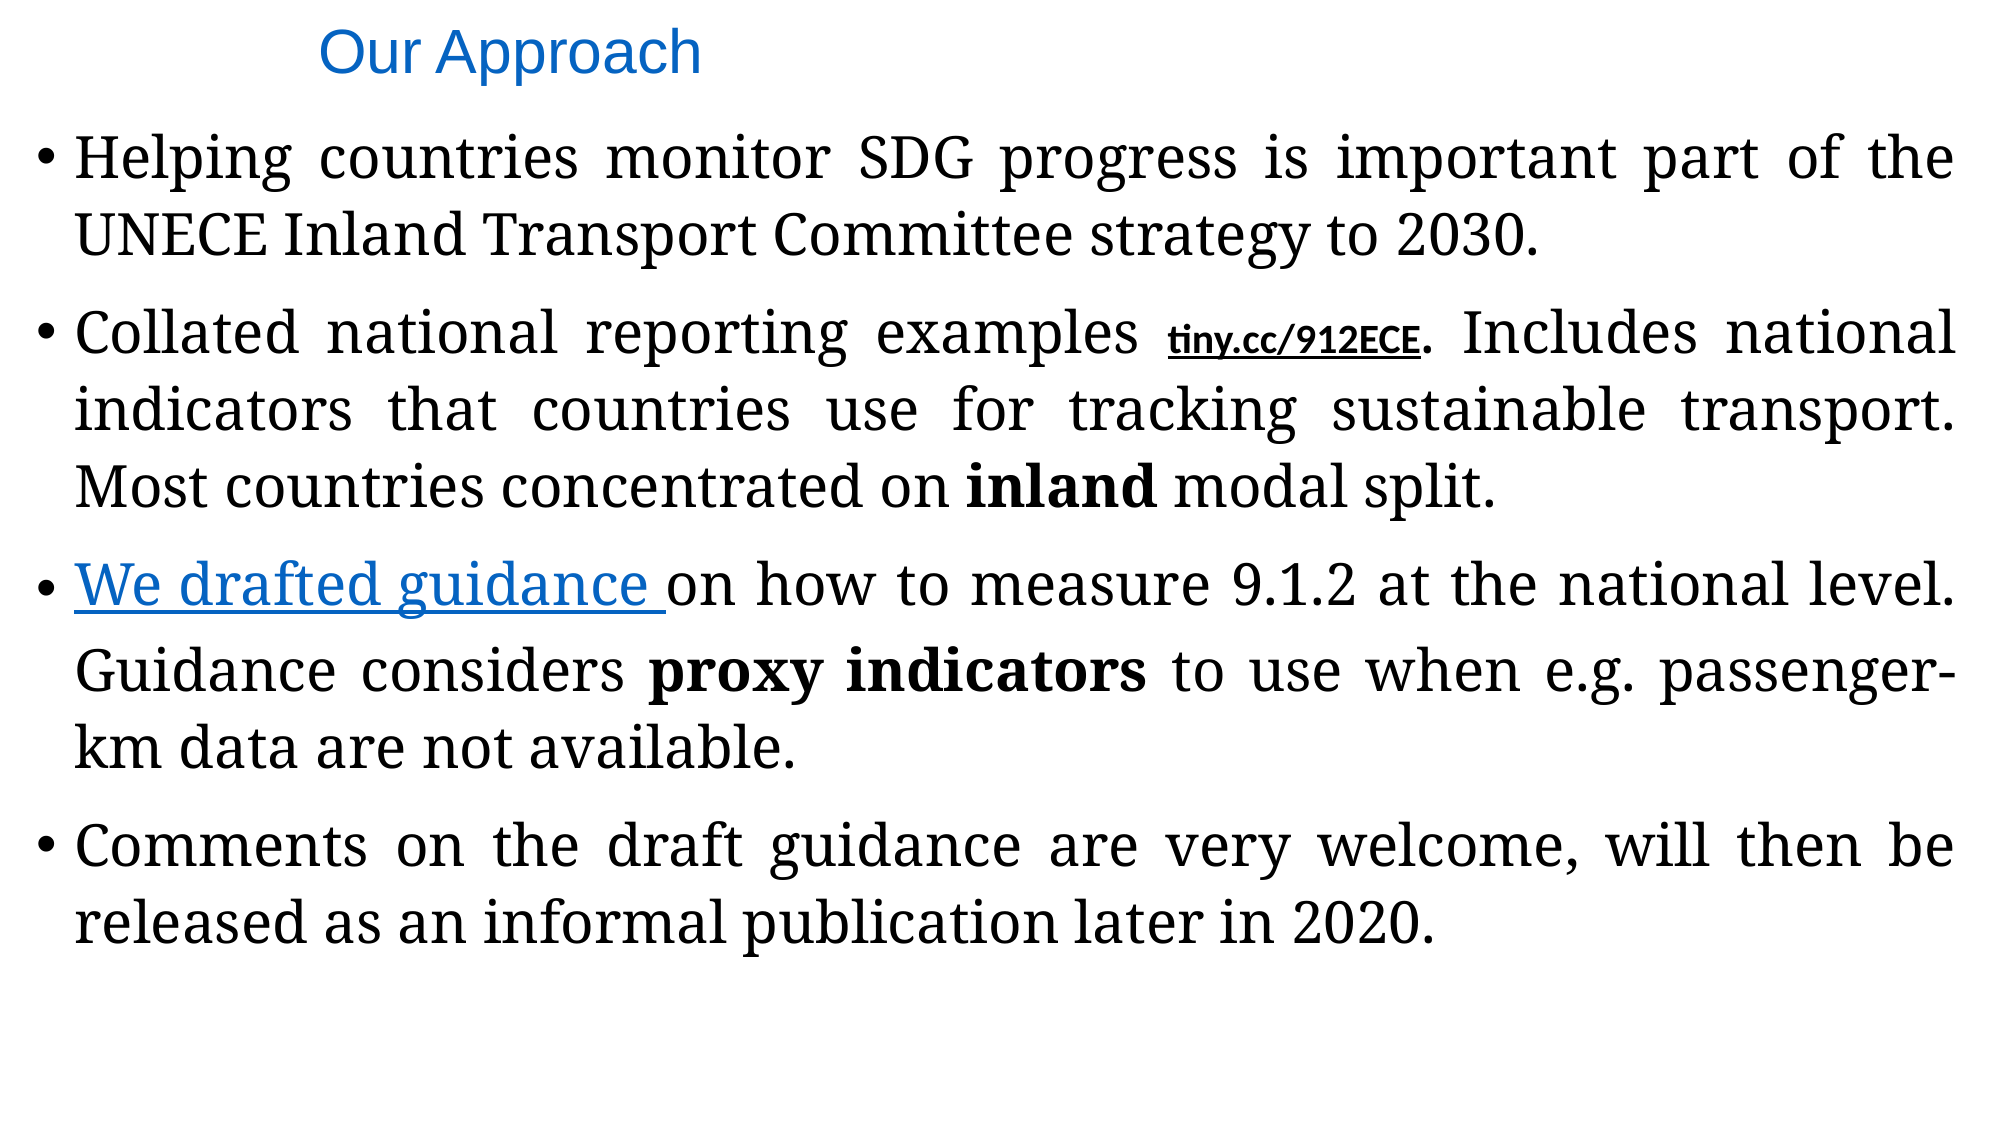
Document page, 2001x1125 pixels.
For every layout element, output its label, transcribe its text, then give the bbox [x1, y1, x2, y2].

list Helping countries monitor SDG progress is important part of the UNECE Inland Transport Committee strategy to 2030. Collated national reporting examples tiny.cc/912ECE. Includes national indicators that countries use for tracking sustainable transport. Most countries concentrated on inland modal split. We drafted guidance on how to measure 9.1.2 at the national level. Guidance considers proxy indicators to use when e.g. passenger-km data are not available. Comments on the draft guidance are very welcome, will then be released as an informal publication later in 2020. [21, 106, 1972, 1047]
title Our Approach [303, 0, 776, 106]
